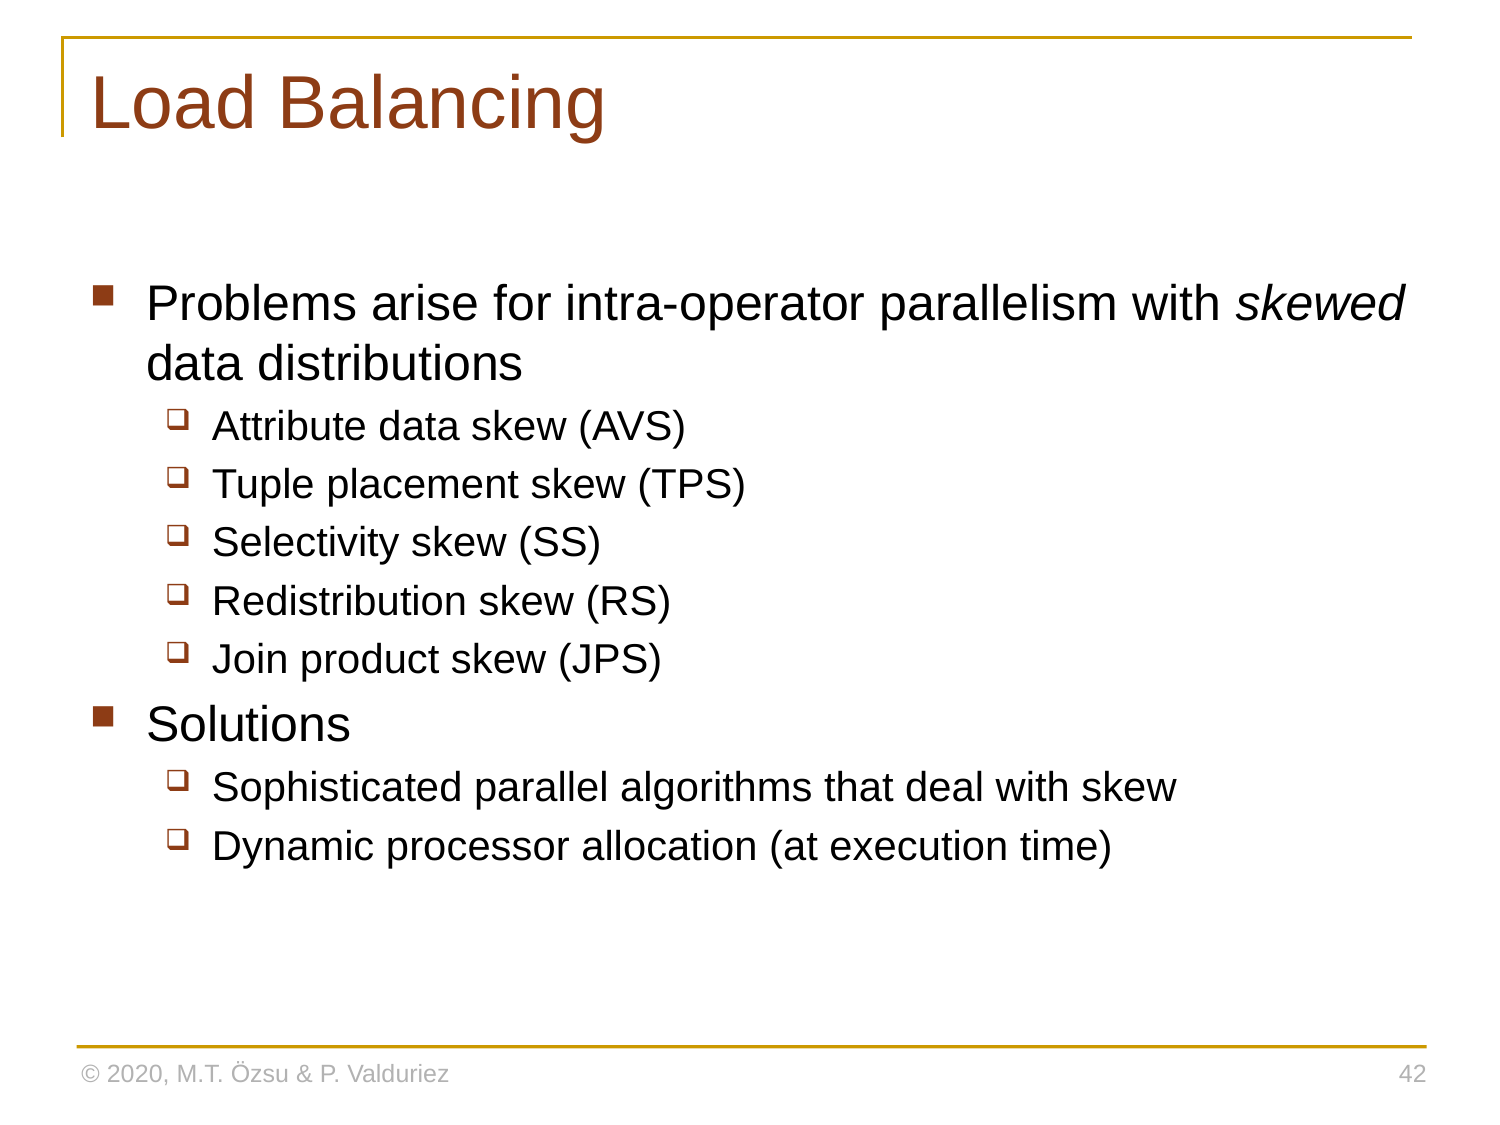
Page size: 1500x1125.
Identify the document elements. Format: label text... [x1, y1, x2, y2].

footer © 2020, M.T. Özsu & P. Valduriez [66, 1042, 573, 1103]
title Load Balancing [74, 45, 1426, 233]
slide_number 42 [1104, 1042, 1442, 1103]
list Problems arise for intra-operator parallelism with skewed data distributions Attribute data skew (AVS) Tuple placement skew (TPS) Selectivity skew (SS) Redistribution skew (RS) Join product skew (JPS) Solutions Sophisticated parallel algorithms that deal with skew Dynamic processor allocation (at execution time) [74, 262, 1426, 1006]
